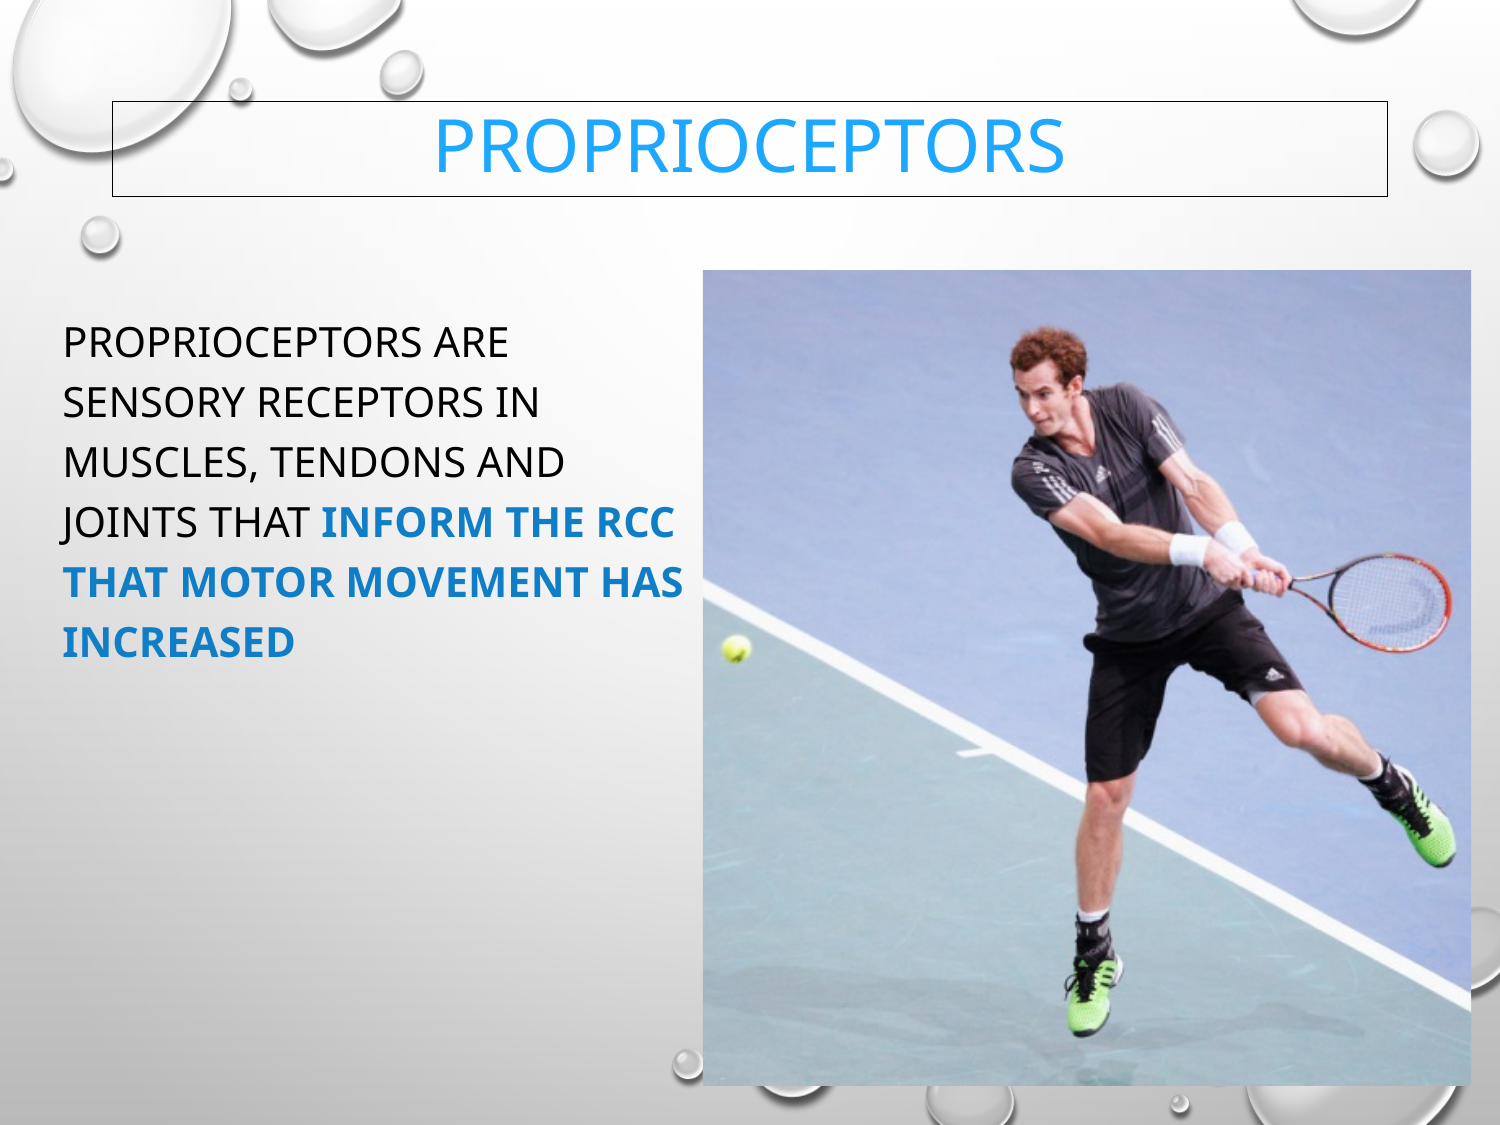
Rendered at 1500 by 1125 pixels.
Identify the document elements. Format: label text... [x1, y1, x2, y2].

title Proprioceptors [112, 101, 1388, 197]
list Proprioceptors are sensory receptors in muscles, tendons and joints that inform the RCC that motor movement has increased [27, 298, 696, 1058]
picture [0, 0, 1500, 1125]
